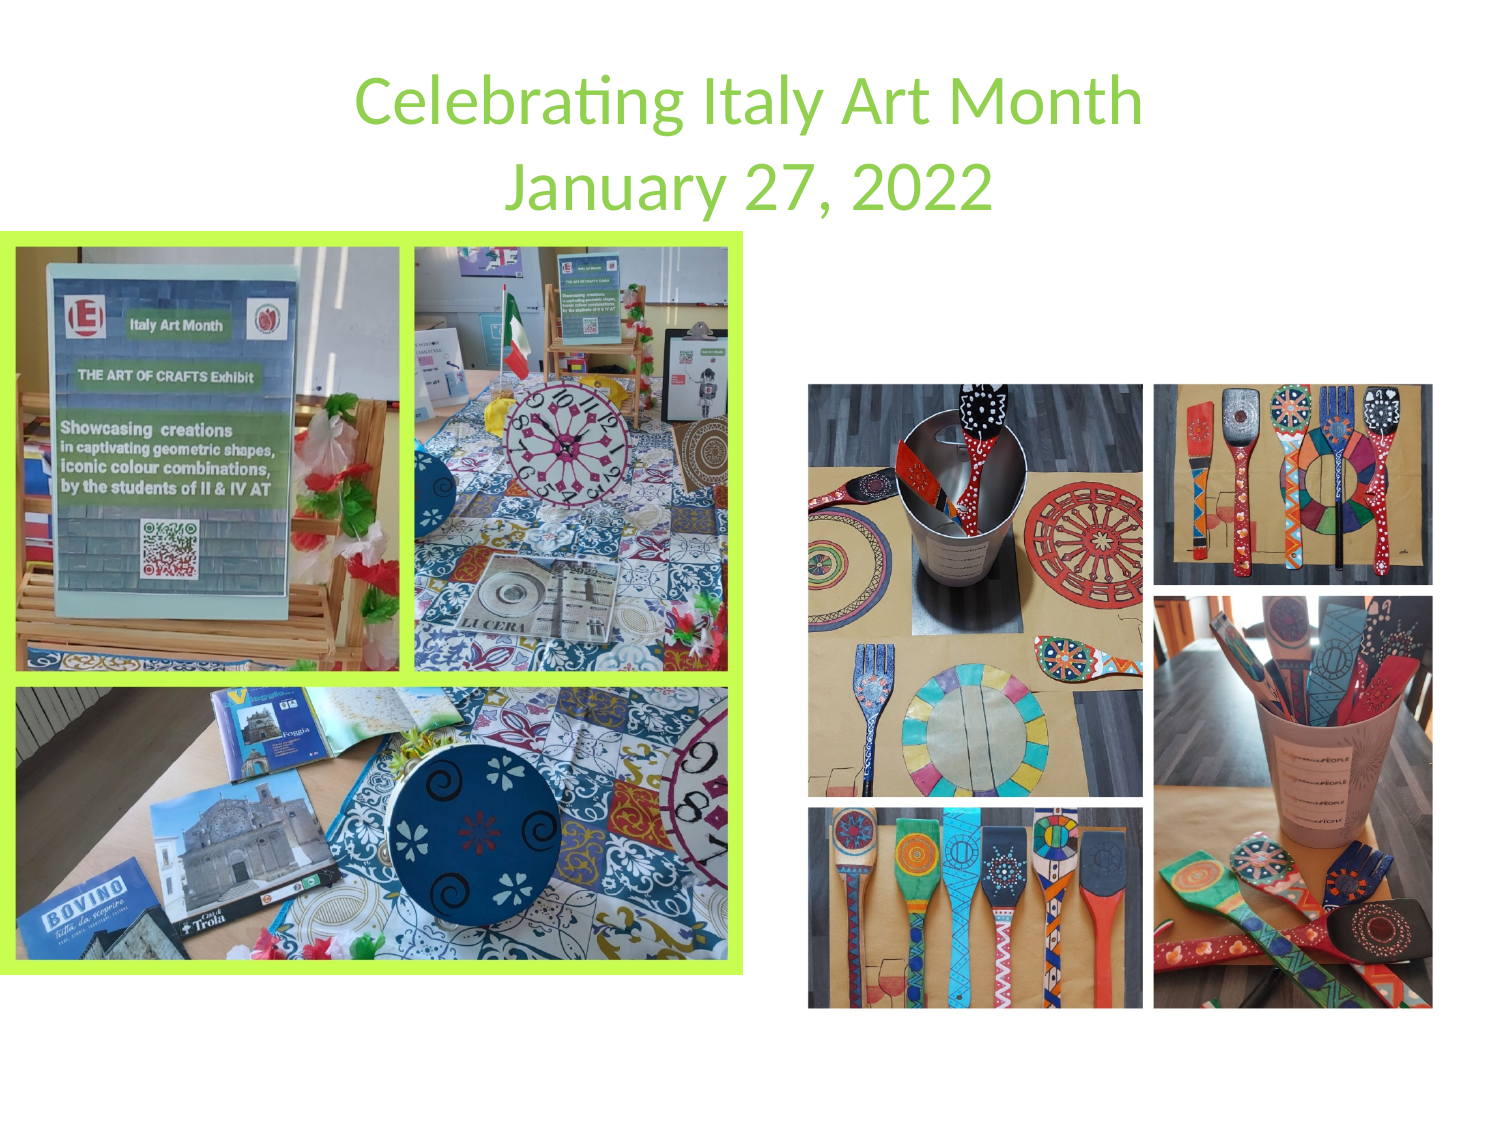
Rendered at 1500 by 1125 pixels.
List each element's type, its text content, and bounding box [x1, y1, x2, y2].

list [0, 231, 743, 975]
picture [796, 373, 1443, 1019]
title Celebrating Italy Art Month January 27, 2022 [75, 45, 1425, 233]
